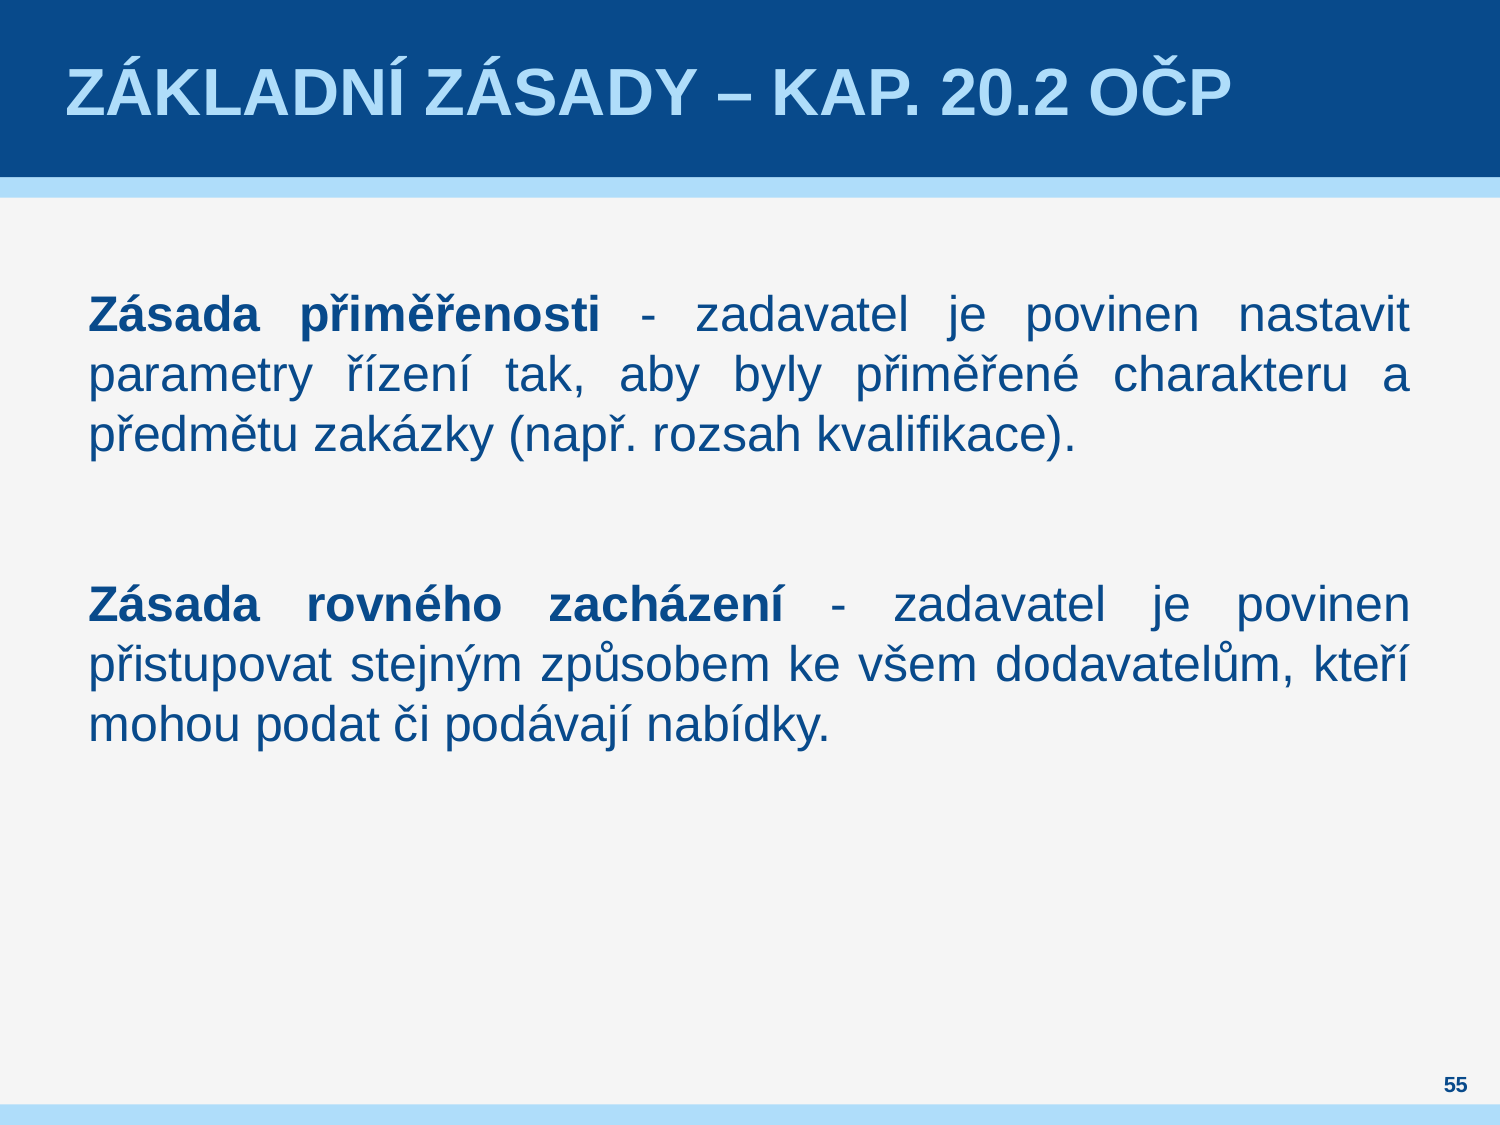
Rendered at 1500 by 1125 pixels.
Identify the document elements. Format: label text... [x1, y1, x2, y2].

slide_number 55 [1417, 1068, 1495, 1099]
list Zásada přiměřenosti - zadavatel je povinen nastavit parametry řízení tak, aby byly přiměřené charakteru a předmětu zakázky (např. rozsah kvalifikace). Zásada rovného zacházení - zadavatel je povinen přistupovat stejným způsobem ke všem dodavatelům, kteří mohou podat či podávají nabídky. [88, 196, 1412, 1047]
title Základní ZÁSADY – kap. 20.2 OČP [59, 0, 1441, 178]
